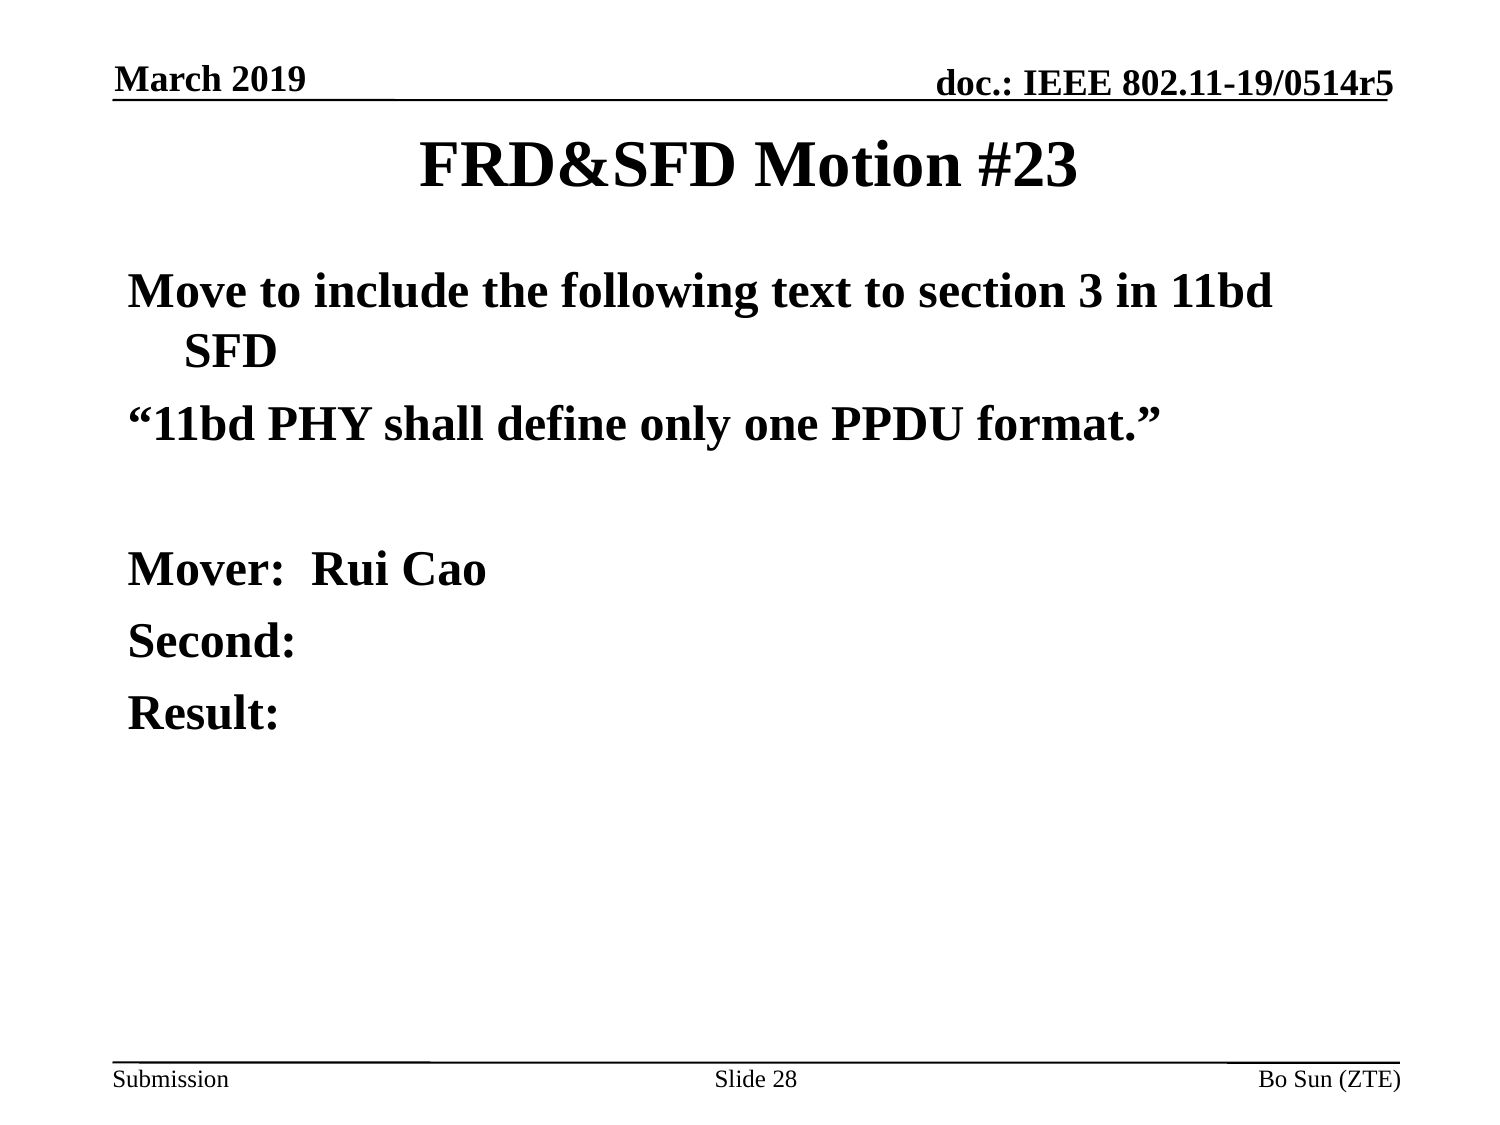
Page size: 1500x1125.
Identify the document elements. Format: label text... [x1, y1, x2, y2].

footer Bo Sun (ZTE) [878, 1061, 1402, 1093]
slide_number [114, 54, 423, 100]
title FRD&SFD Motion #23 [112, 112, 1388, 209]
slide_number Slide 28 [712, 1061, 800, 1123]
list Move to include the following text to section 3 in 11bd SFD “11bd PHY shall define only one PPDU format.” Mover: Rui Cao Second: Result: [112, 249, 1388, 1000]
